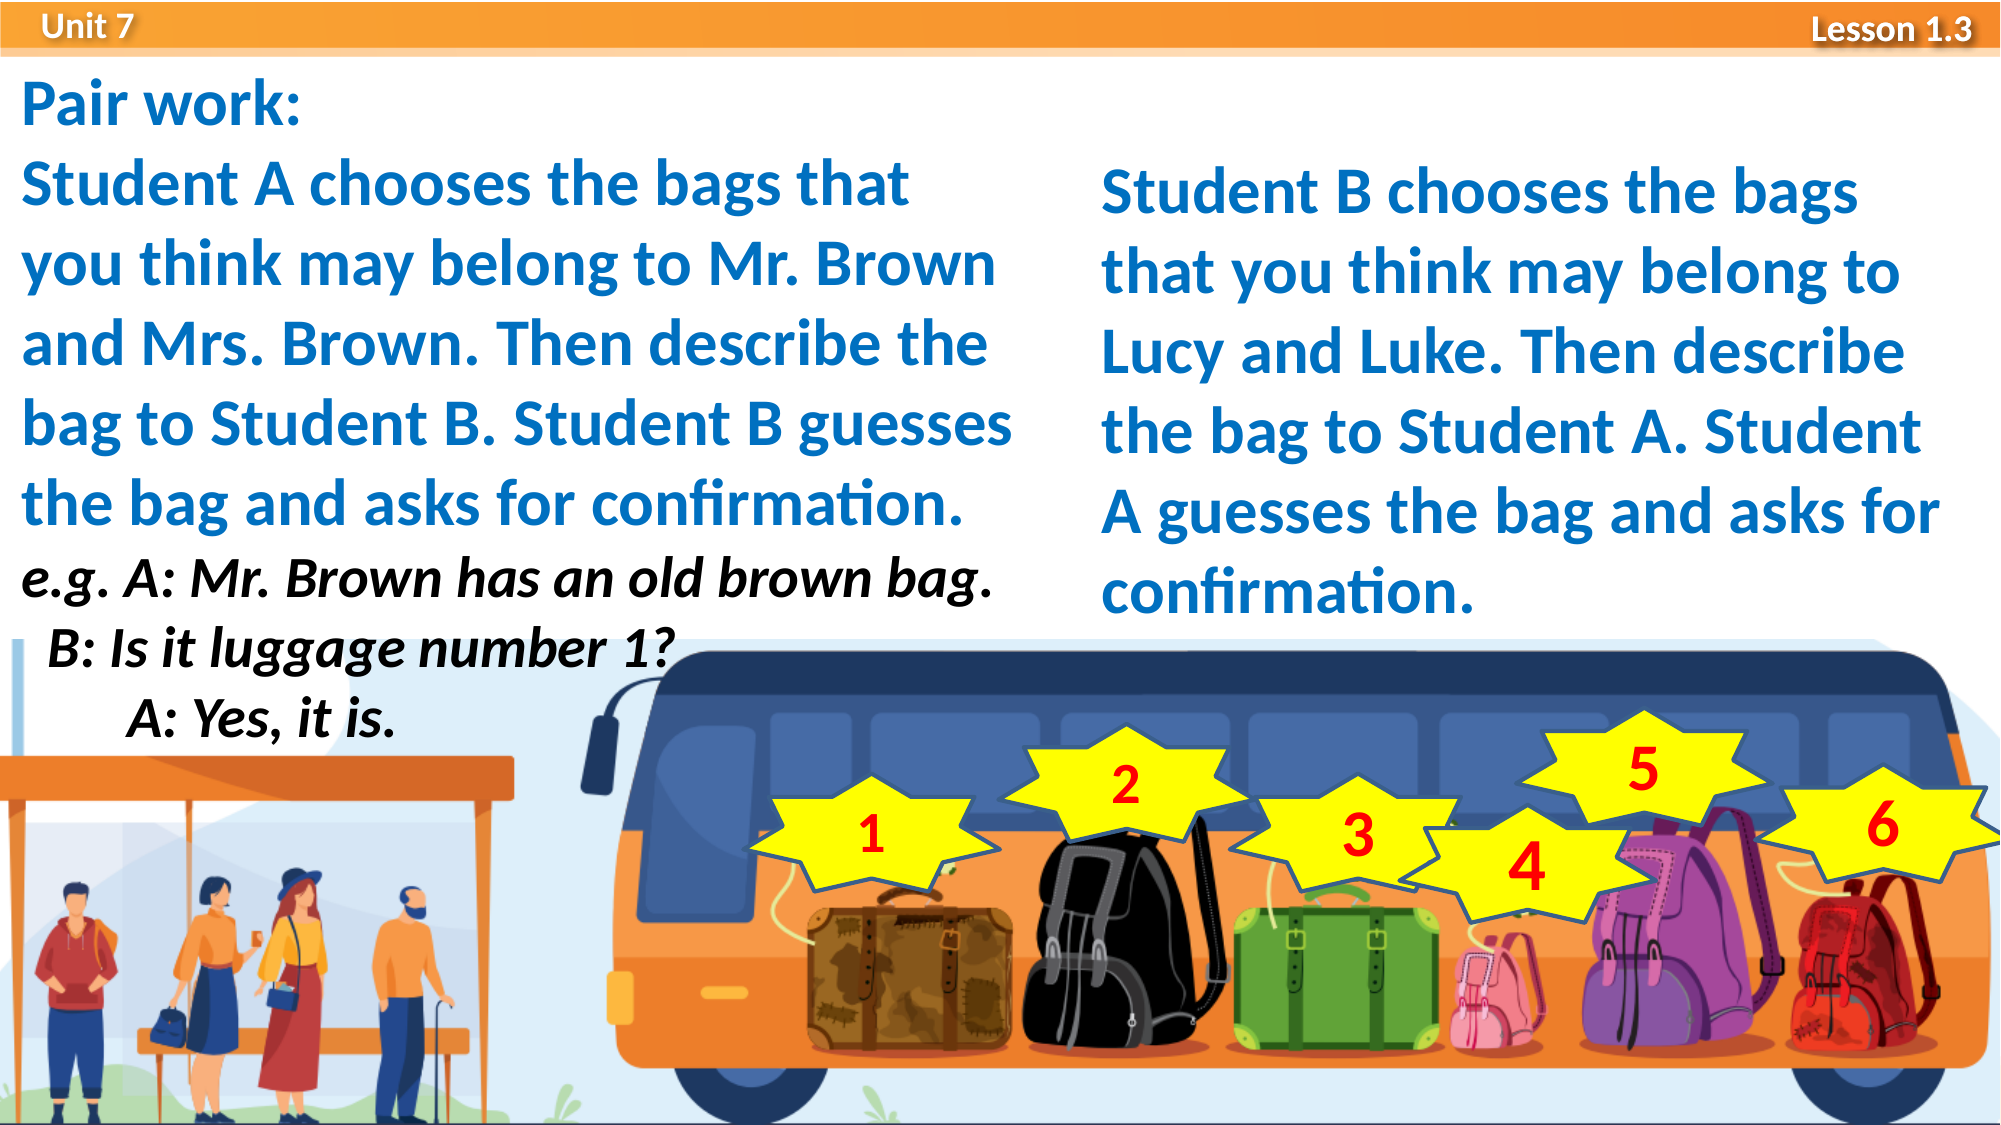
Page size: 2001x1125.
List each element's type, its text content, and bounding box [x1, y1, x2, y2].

text_box Student B chooses the bags that you think may belong to Lucy and Luke. Then describe the bag to Student A. Student A guesses the bag and asks for confirmation. [1087, 59, 1969, 636]
picture [0, 2, 2001, 1125]
text_box Pair work: Student A chooses the bags that you think may belong to Mr. Brown and Mrs. Brown. Then describe the bag to Student B. Student B guesses the bag and asks for confirmation. e.g. A: Mr. Brown has an old brown bag. B: Is it luggage number 1? A: Yes, it is. [6, 51, 1042, 636]
